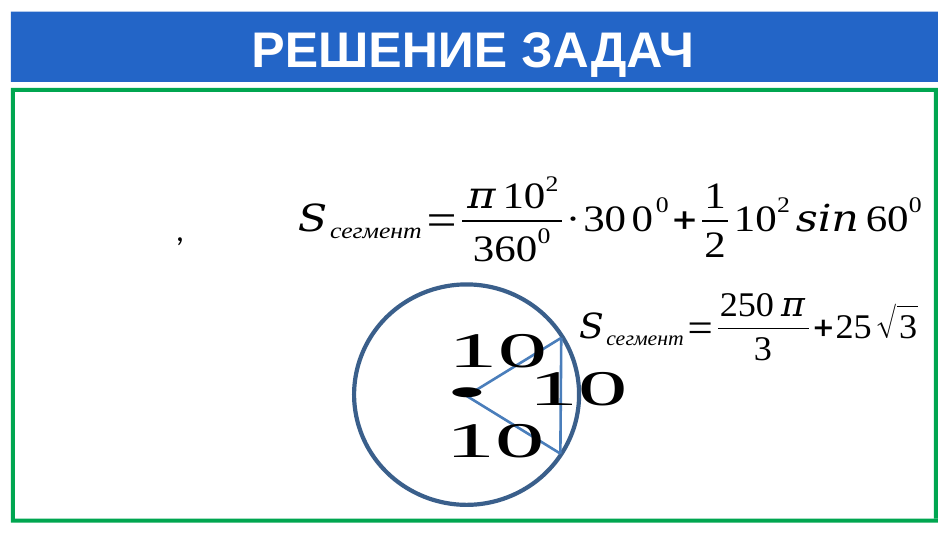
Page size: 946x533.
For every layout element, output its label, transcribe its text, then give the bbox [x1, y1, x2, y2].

text_box [49, 107, 900, 301]
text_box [466, 395, 561, 454]
text_box [351, 282, 582, 507]
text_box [465, 337, 562, 396]
title РЕШЕНИЕ ЗАДАЧ [10, 15, 936, 107]
